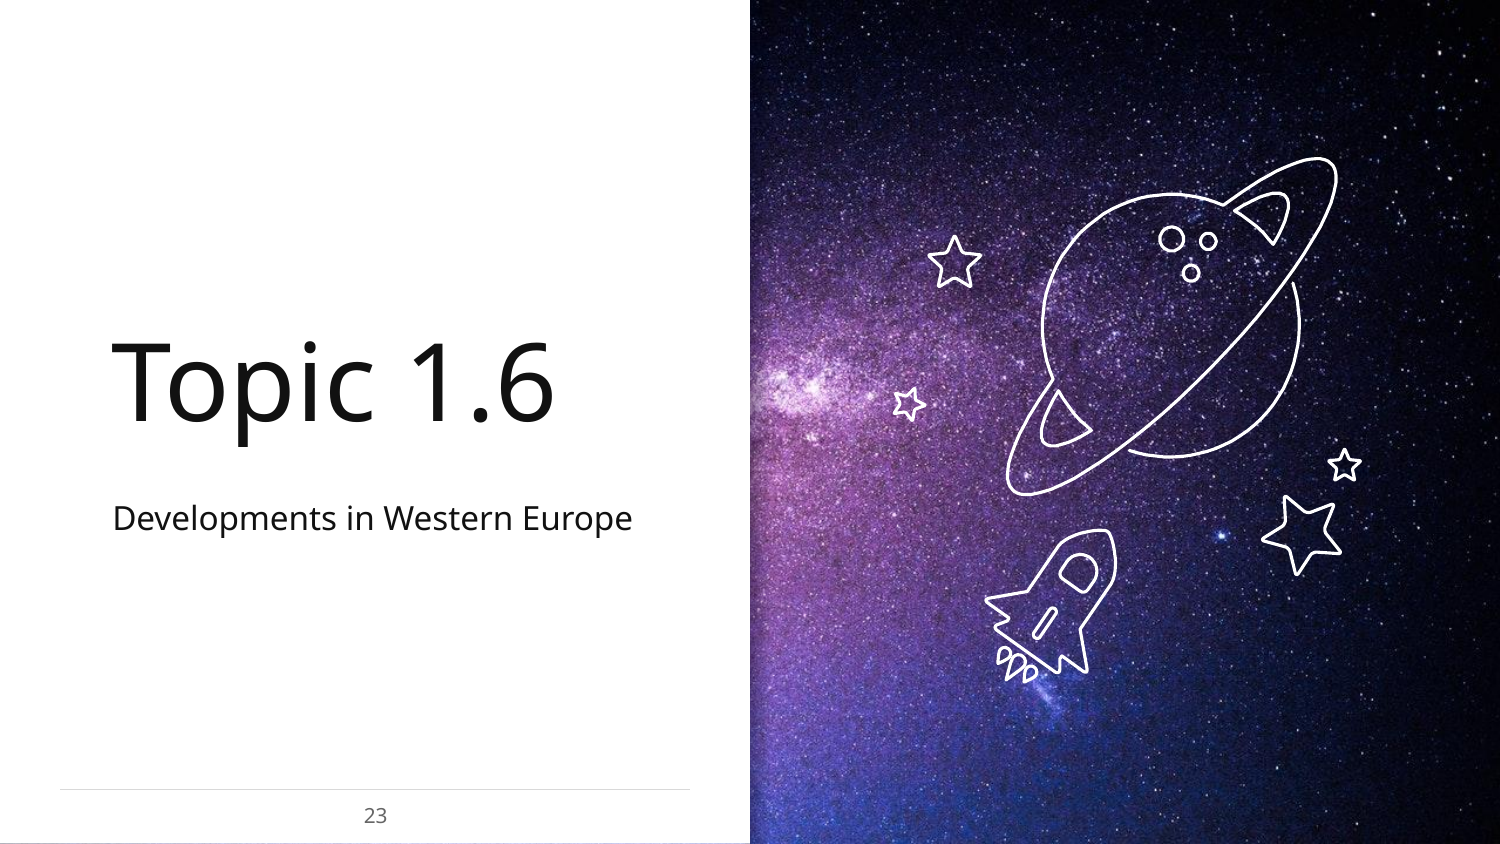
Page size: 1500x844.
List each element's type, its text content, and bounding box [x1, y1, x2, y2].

slide_number ‹#› [97, 789, 654, 844]
list Developments in Western Europe [97, 461, 654, 668]
picture [750, 0, 1500, 844]
title Topic 1.6 [96, 346, 654, 458]
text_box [987, 538, 1124, 677]
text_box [1007, 158, 1337, 495]
